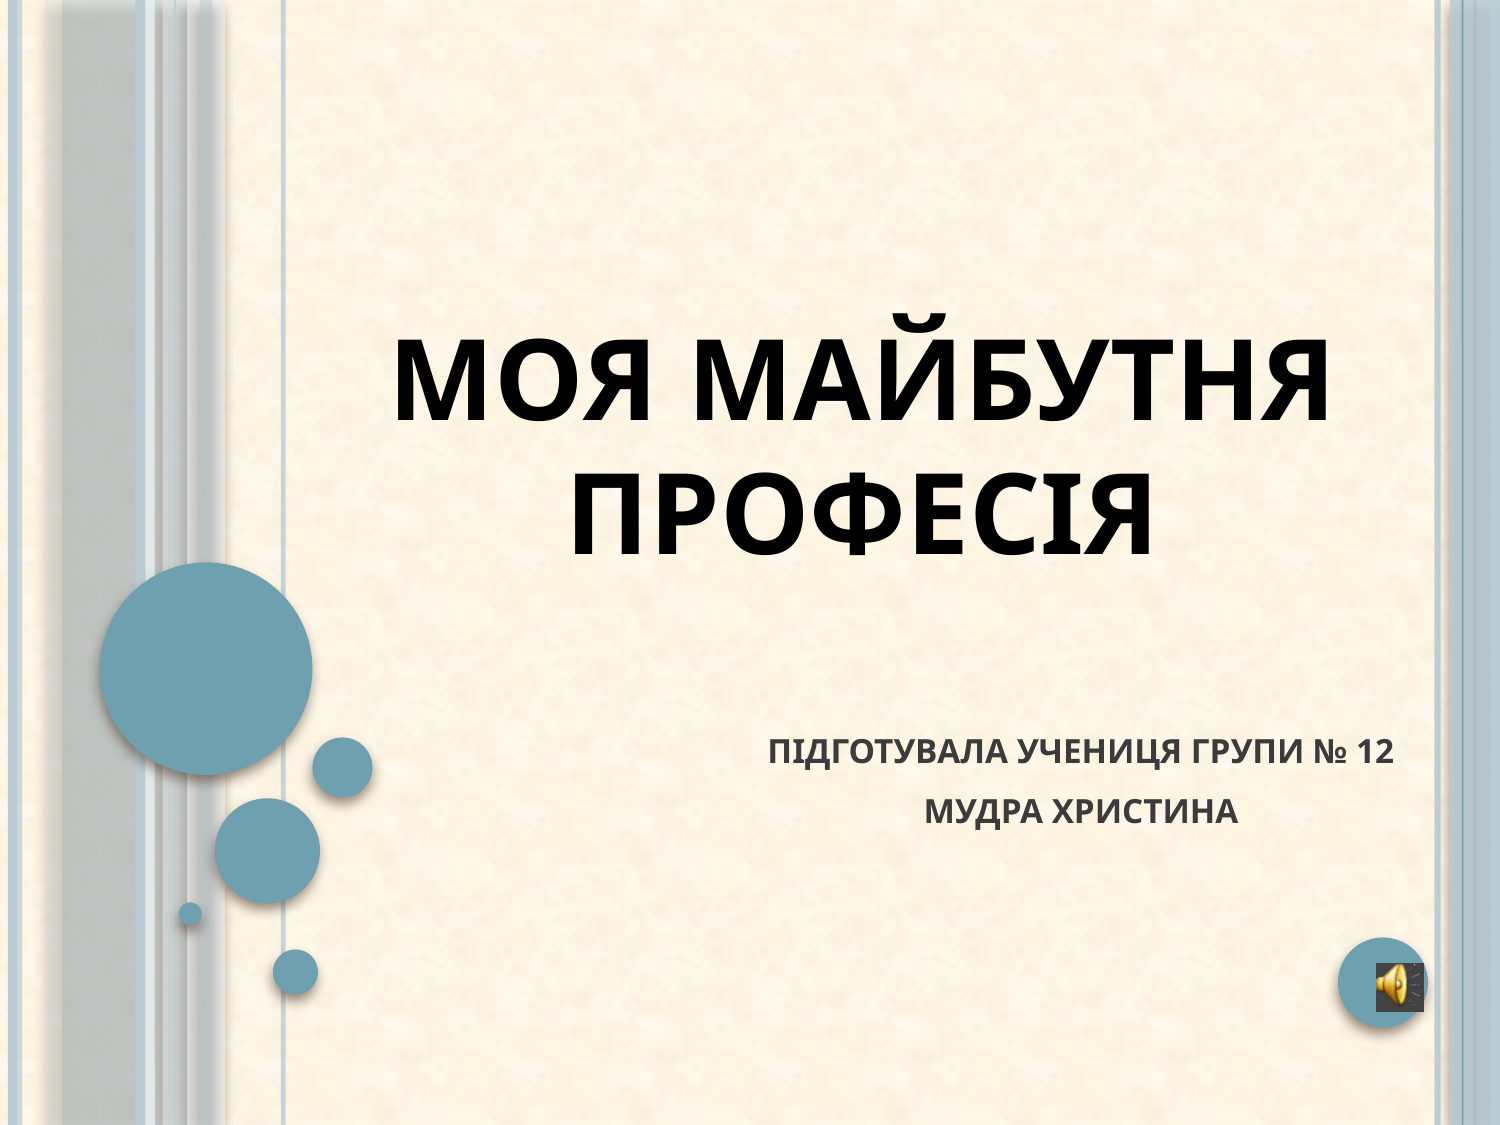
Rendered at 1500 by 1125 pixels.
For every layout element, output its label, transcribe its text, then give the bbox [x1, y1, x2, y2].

text_box Підготувала учениця групи № 12 Мудра Христина [749, 674, 1413, 838]
text_box Моя майбутня професія [312, 299, 1413, 585]
picture [1374, 962, 1426, 1013]
